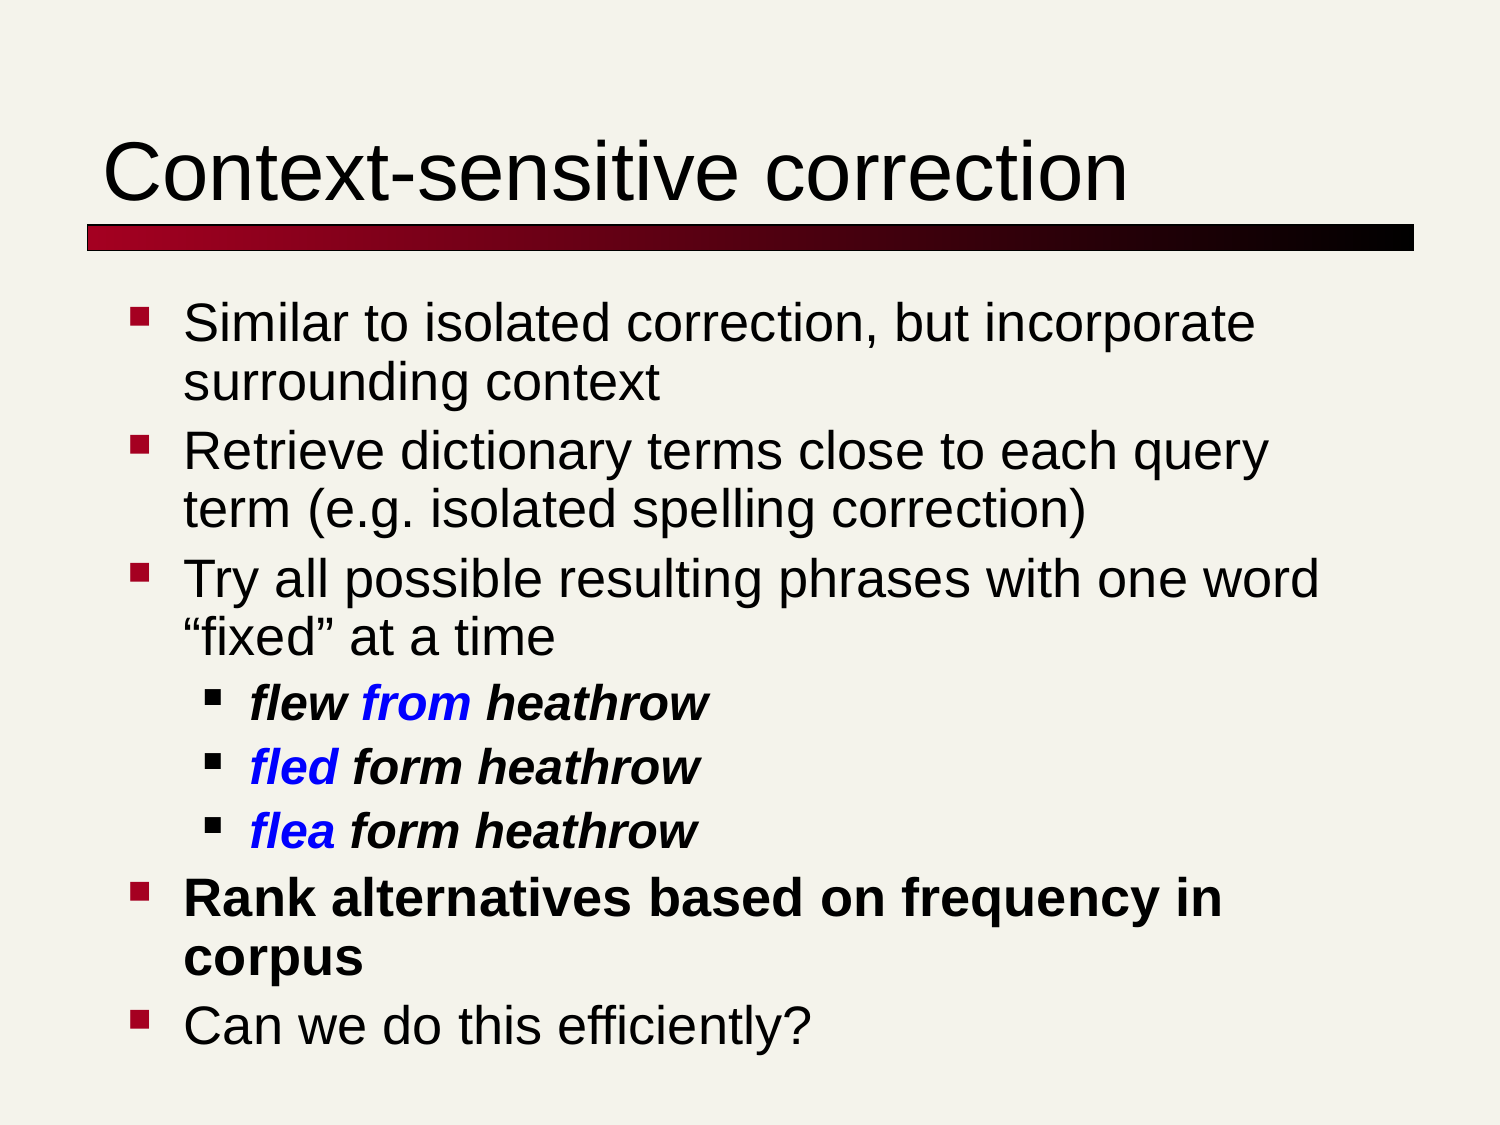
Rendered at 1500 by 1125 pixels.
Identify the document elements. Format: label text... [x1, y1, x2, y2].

list Similar to isolated correction, but incorporate surrounding context Retrieve dictionary terms close to each query term (e.g. isolated spelling correction) Try all possible resulting phrases with one word “fixed” at a time flew from heathrow fled form heathrow flea form heathrow Rank alternatives based on frequency in corpus Can we do this efficiently? [112, 287, 1388, 1088]
title Context-sensitive correction [87, 62, 1413, 226]
